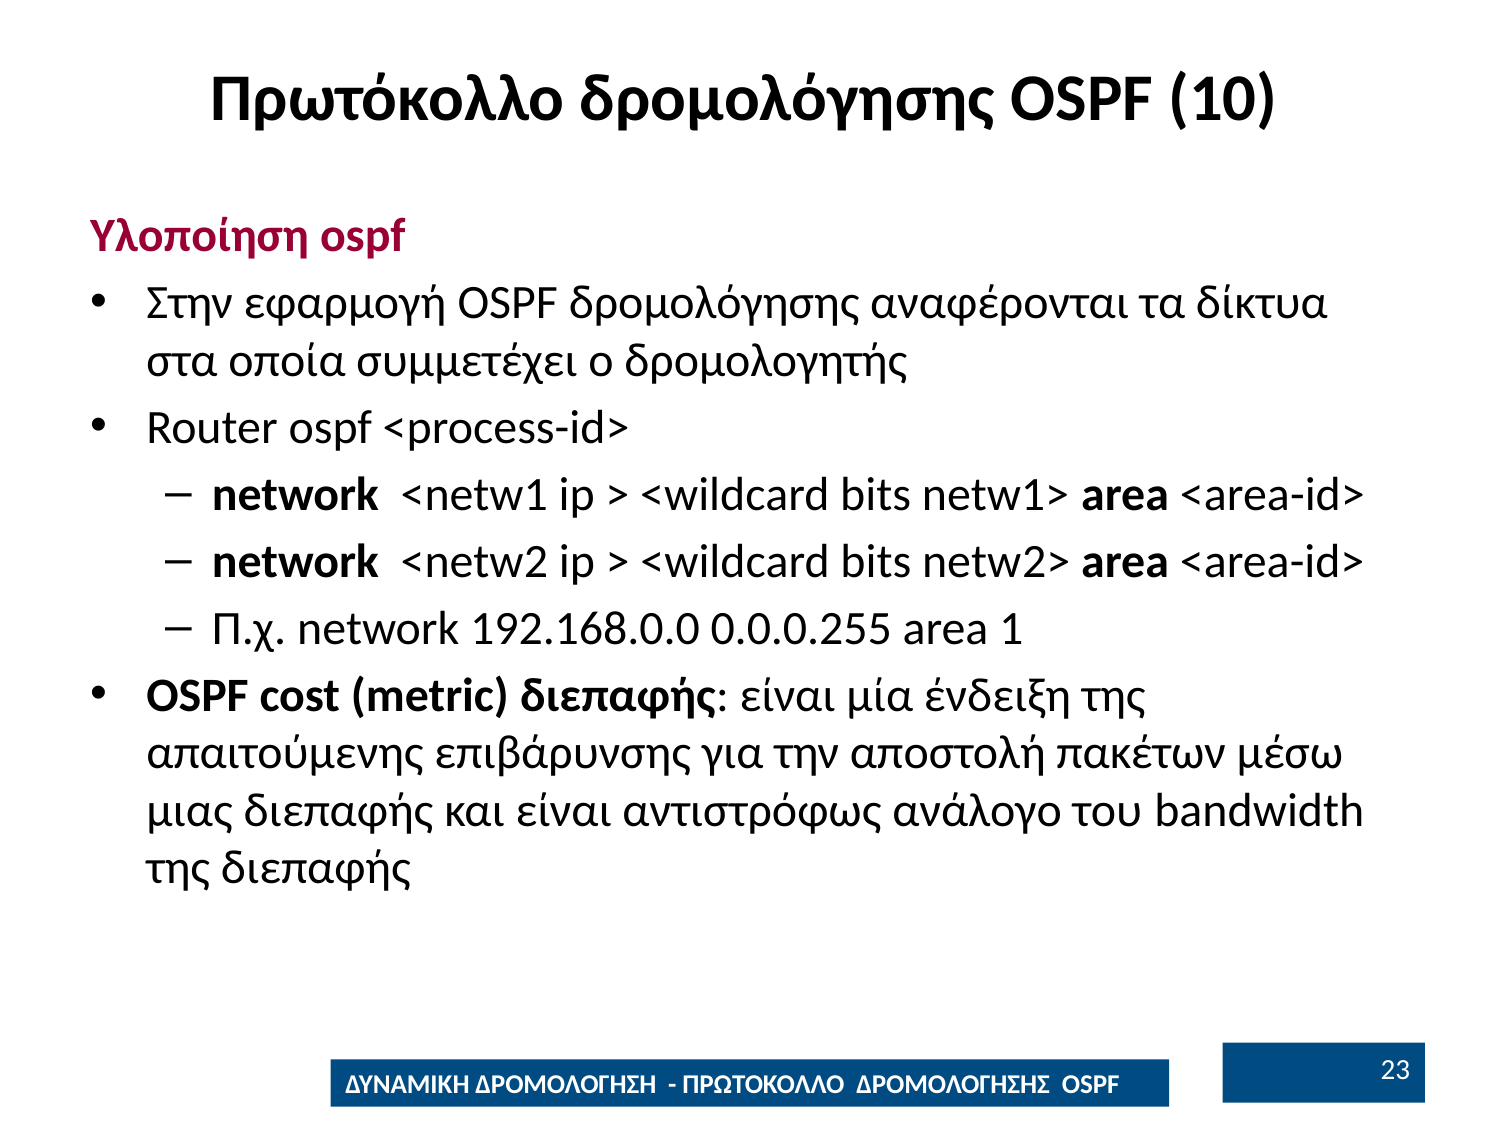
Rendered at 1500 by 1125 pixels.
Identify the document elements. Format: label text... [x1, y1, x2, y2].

title Πρωτόκολλο δρομολόγησης OSPF (10) [76, 19, 1427, 169]
slide_number 22 [1222, 1042, 1425, 1103]
list Υλοποίηση ospf Στην εφαρμογή OSPF δρομολόγησης αναφέρονται τα δίκτυα στα οποία συμμετέχει ο δρομολογητής Router ospf <process-id> network <netw1 ip > <wildcard bits netw1> area <area-id> network <netw2 ip > <wildcard bits netw2> area <area-id> Π.χ. network 192.168.0.0 0.0.0.255 area 1 OSPF cost (metric) διεπαφής: είναι μία ένδειξη της απαιτούμενης επιβάρυνσης για την αποστολή πακέτων μέσω μιας διεπαφής και είναι αντιστρόφως ανάλογο του bandwidth της διεπαφής [75, 196, 1425, 1024]
